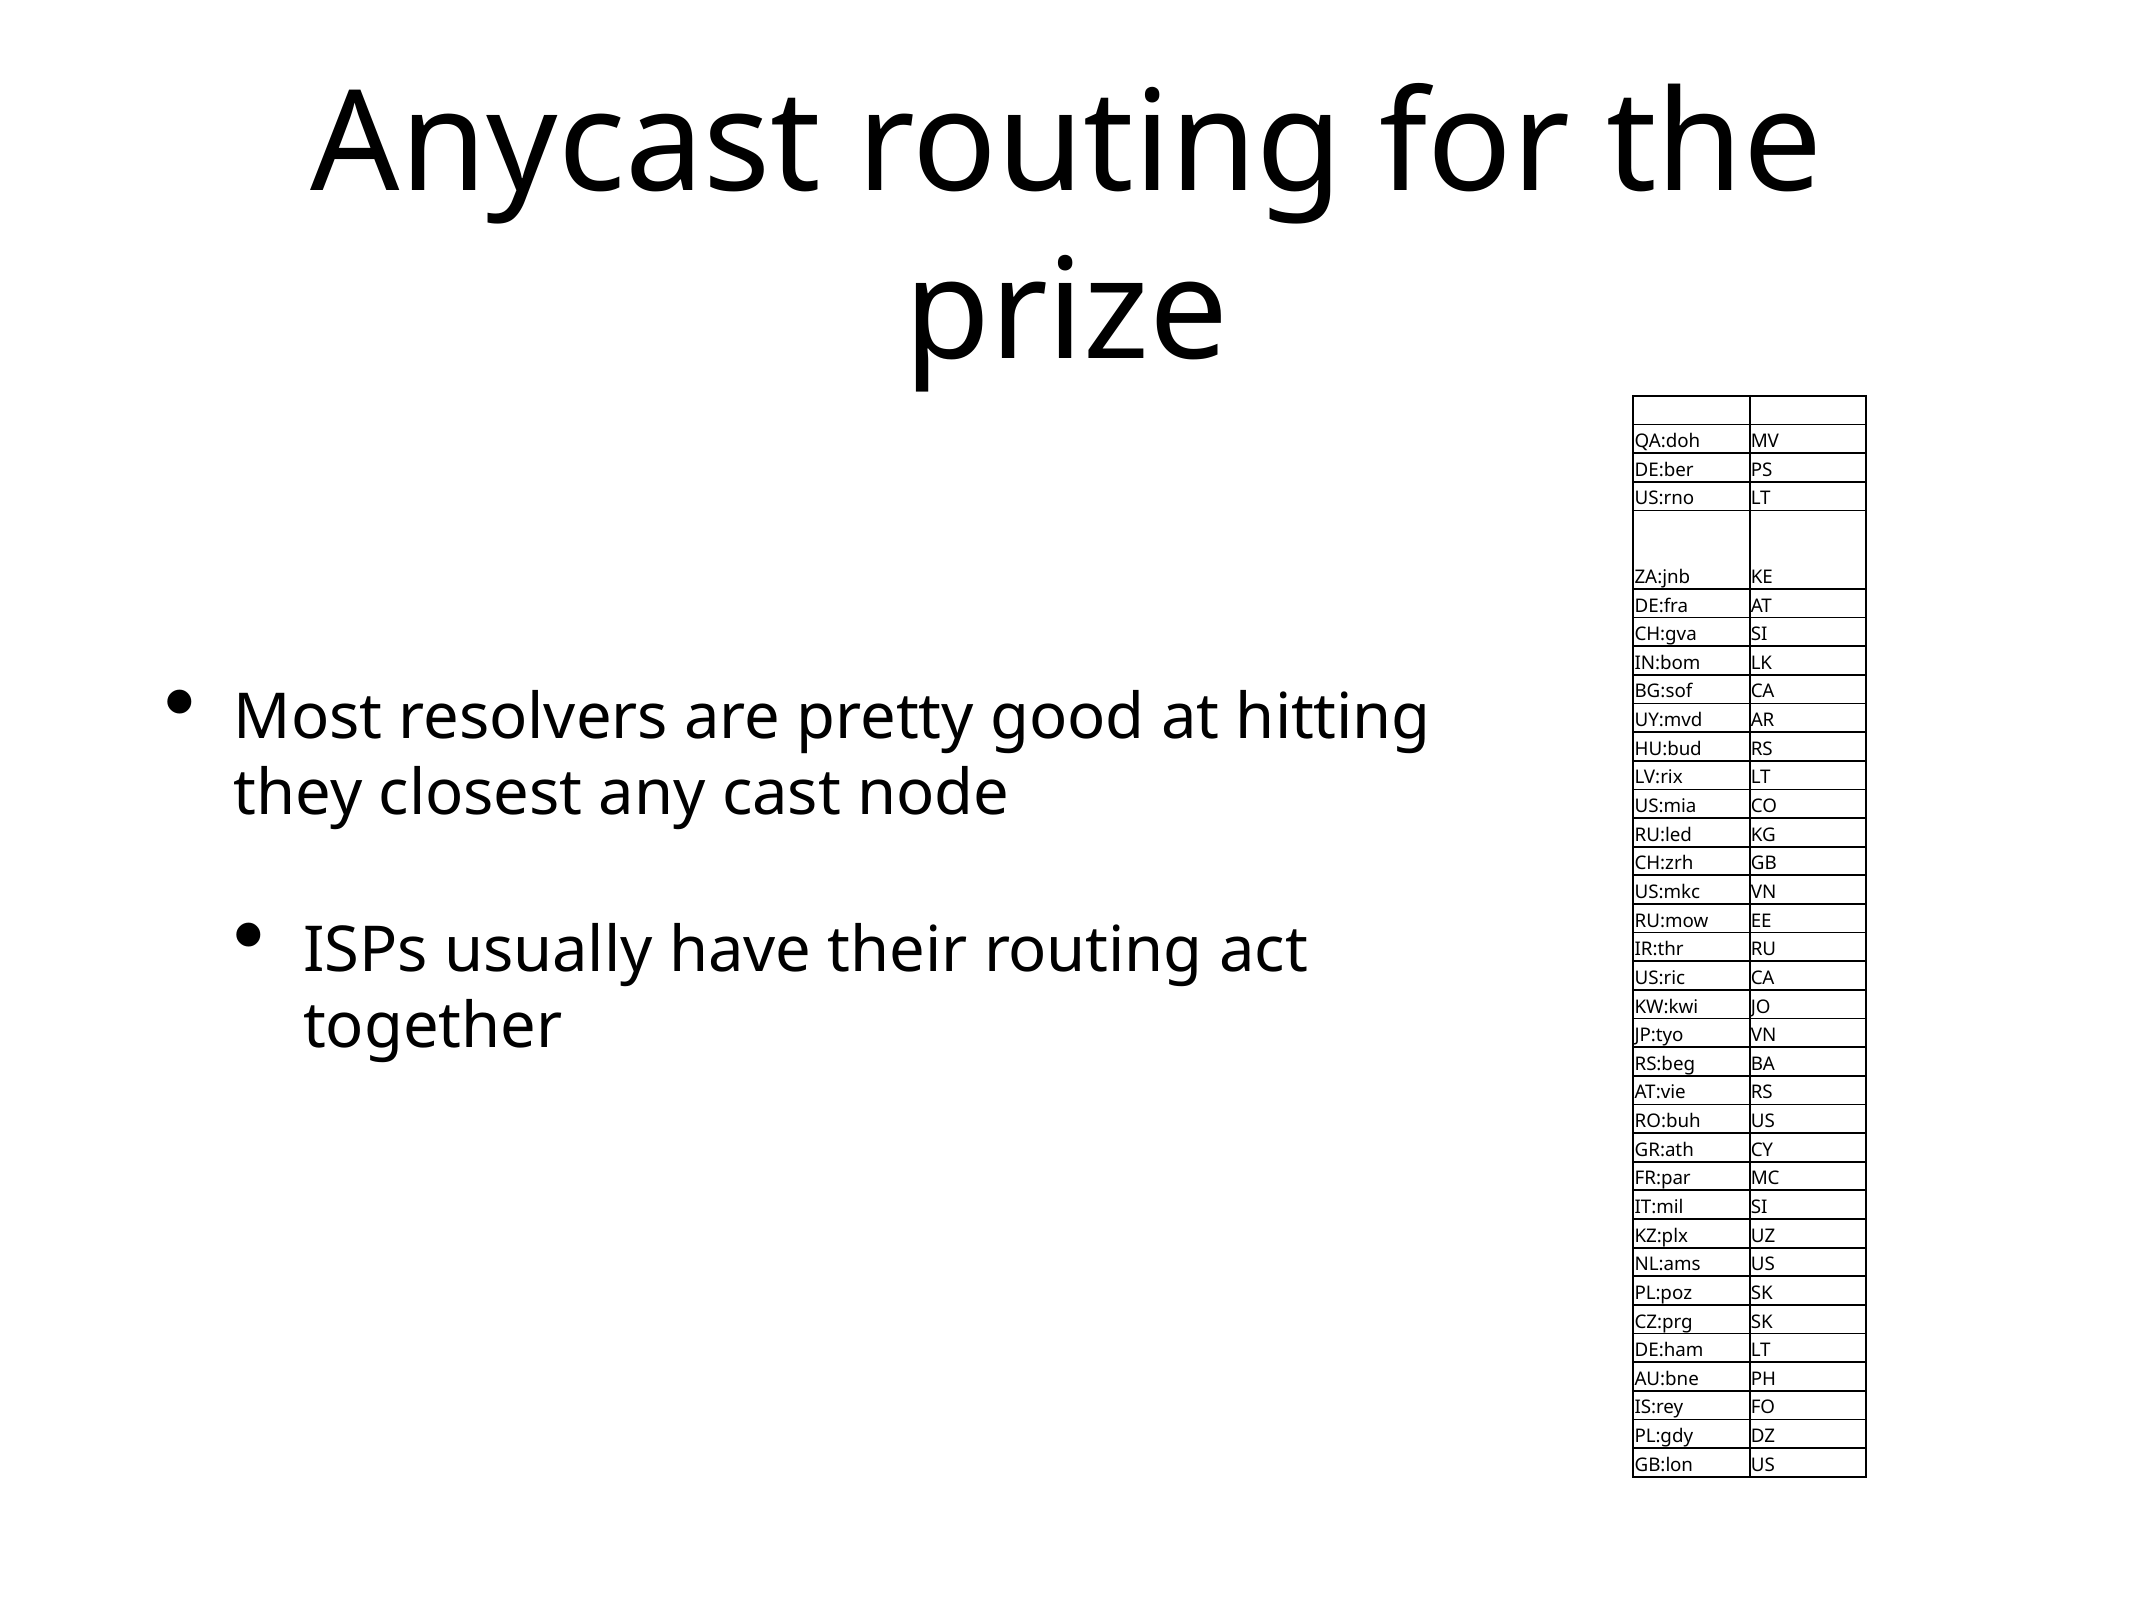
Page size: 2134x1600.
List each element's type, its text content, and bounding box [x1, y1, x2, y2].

table_cell CA [1751, 962, 1865, 989]
table_cell BG:sof [1634, 676, 1749, 703]
table_cell US [1751, 1105, 1865, 1132]
table_cell CZ:prg [1634, 1306, 1749, 1333]
table_cell LV:rix [1634, 762, 1749, 789]
table_cell IR:thr [1634, 933, 1749, 960]
table_header [1634, 397, 1749, 424]
table_cell IT:mil [1634, 1191, 1749, 1218]
table_cell VN [1751, 876, 1865, 903]
table_cell KW:kwi [1634, 991, 1749, 1018]
table_cell DZ [1751, 1420, 1865, 1447]
table_cell SI [1751, 1191, 1865, 1218]
table_cell RU [1751, 933, 1865, 960]
table_cell US:rno [1634, 483, 1749, 510]
table_cell GB:lon [1634, 1449, 1749, 1476]
table_cell CA [1751, 676, 1865, 703]
table_cell KZ:plx [1634, 1220, 1749, 1247]
table_cell US [1751, 1449, 1865, 1476]
table_cell IS:rey [1634, 1392, 1749, 1419]
table_cell DE:ber [1634, 454, 1749, 481]
table_cell FR:par [1634, 1163, 1749, 1189]
table_cell RU:led [1634, 819, 1749, 846]
table_cell LT [1751, 1334, 1865, 1361]
table_cell RS [1751, 733, 1865, 760]
table_cell PS [1751, 454, 1865, 481]
table_cell JP:tyo [1634, 1019, 1749, 1046]
table_cell BA [1751, 1048, 1865, 1075]
table_cell SI [1751, 618, 1865, 645]
table_cell KG [1751, 819, 1865, 846]
table_cell EE [1751, 905, 1865, 932]
table_header [1751, 397, 1865, 424]
table_cell PL:poz [1634, 1277, 1749, 1304]
table_cell RO:buh [1634, 1105, 1749, 1132]
table_cell AU:bne [1634, 1363, 1749, 1390]
table_cell SK [1751, 1277, 1865, 1304]
table_cell LT [1751, 483, 1865, 510]
table_cell MV [1751, 425, 1865, 452]
table_cell DE:fra [1634, 590, 1749, 617]
table_cell VN [1751, 1019, 1865, 1046]
table_cell CH:zrh [1634, 848, 1749, 874]
title Anycast routing for the prize [155, 41, 1978, 397]
table_cell AT:vie [1634, 1077, 1749, 1104]
table_cell PL:gdy [1634, 1420, 1749, 1447]
table_cell US [1751, 1249, 1865, 1275]
table_cell GB [1751, 848, 1865, 874]
table_cell RU:mow [1634, 905, 1749, 932]
list Most resolvers are pretty good at hitting they closest any cast node ISPs usually have their routing act together [155, 395, 1523, 1340]
table_cell RS [1751, 1077, 1865, 1104]
table_cell CO [1751, 790, 1865, 817]
table_cell US:ric [1634, 962, 1749, 989]
table_cell CH:gva [1634, 618, 1749, 645]
table_cell AT [1751, 590, 1865, 617]
table_cell NL:ams [1634, 1249, 1749, 1275]
table_cell AR [1751, 704, 1865, 731]
table_cell FO [1751, 1392, 1865, 1419]
table_cell MC [1751, 1163, 1865, 1189]
table_cell RS:beg [1634, 1048, 1749, 1075]
table_cell PH [1751, 1363, 1865, 1390]
table_cell US:mkc [1634, 876, 1749, 903]
table_cell DE:ham [1634, 1334, 1749, 1361]
table_cell US:mia [1634, 790, 1749, 817]
table_cell IN:bom [1634, 647, 1749, 674]
table_cell LT [1751, 762, 1865, 789]
table_cell JO [1751, 991, 1865, 1018]
table_cell LK [1751, 647, 1865, 674]
table_cell UY:mvd [1634, 704, 1749, 731]
table_cell SK [1751, 1306, 1865, 1333]
table_cell HU:bud [1634, 733, 1749, 760]
table_cell GR:ath [1634, 1134, 1749, 1161]
table_cell KE [1751, 511, 1865, 588]
table_cell QA:doh [1634, 425, 1749, 452]
table_cell UZ [1751, 1220, 1865, 1247]
table_cell ZA:jnb [1634, 511, 1749, 588]
table_cell CY [1751, 1134, 1865, 1161]
